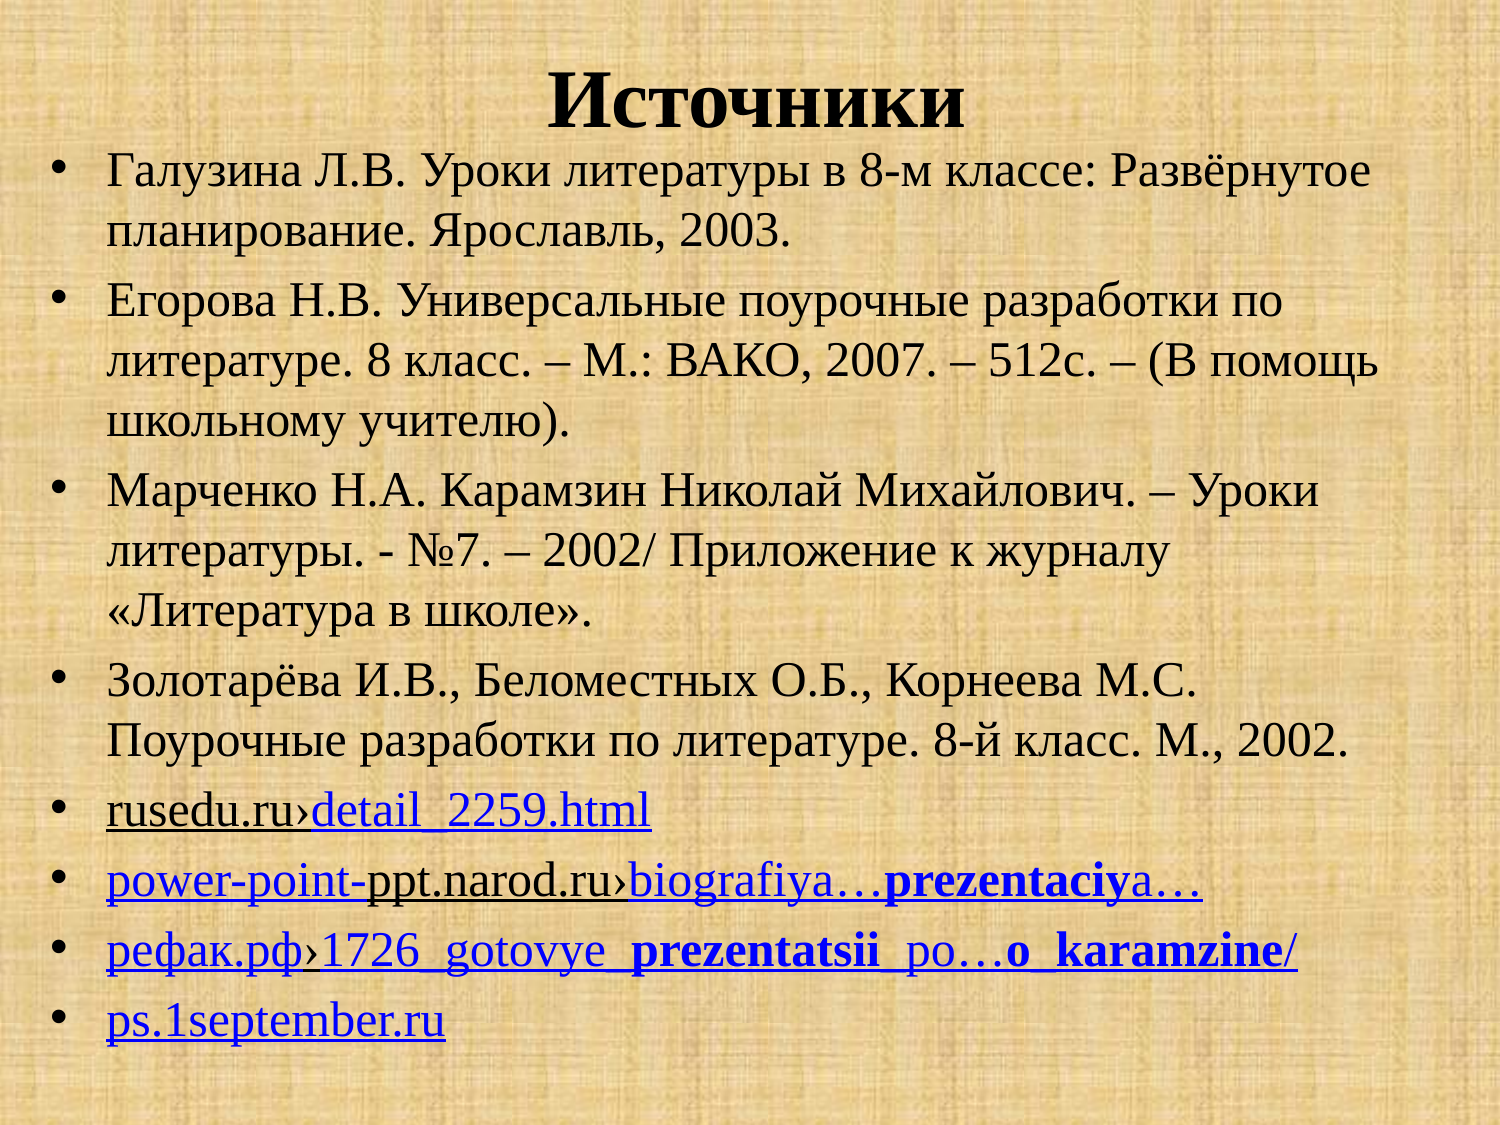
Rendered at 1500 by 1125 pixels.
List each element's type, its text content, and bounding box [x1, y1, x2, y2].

picture [0, 0, 1500, 1125]
list Галузина Л.В. Уроки литературы в 8-м классе: Развёрнутое планирование. Ярославль, 2003. Егорова Н.В. Универсальные поурочные разработки по литературе. 8 класс. – М.: ВАКО, 2007. – 512с. – (В помощь школьному учителю). Марченко Н.А. Карамзин Николай Михайлович. – Уроки литературы. - №7. – 2002/ Приложение к журналу «Литература в школе». Золотарёва И.В., Беломестных О.Б., Корнеева М.С. Поурочные разработки по литературе. 8-й класс. М., 2002. rusedu.ru›detail_2259.html power-point-ppt.narod.ru›biografiya…prezentaciya… рефак.рф›1726_gotovye_prezentatsii_po…o_karamzine/ ps.1september.ru [35, 128, 1454, 1005]
title Источники [82, 0, 1432, 128]
